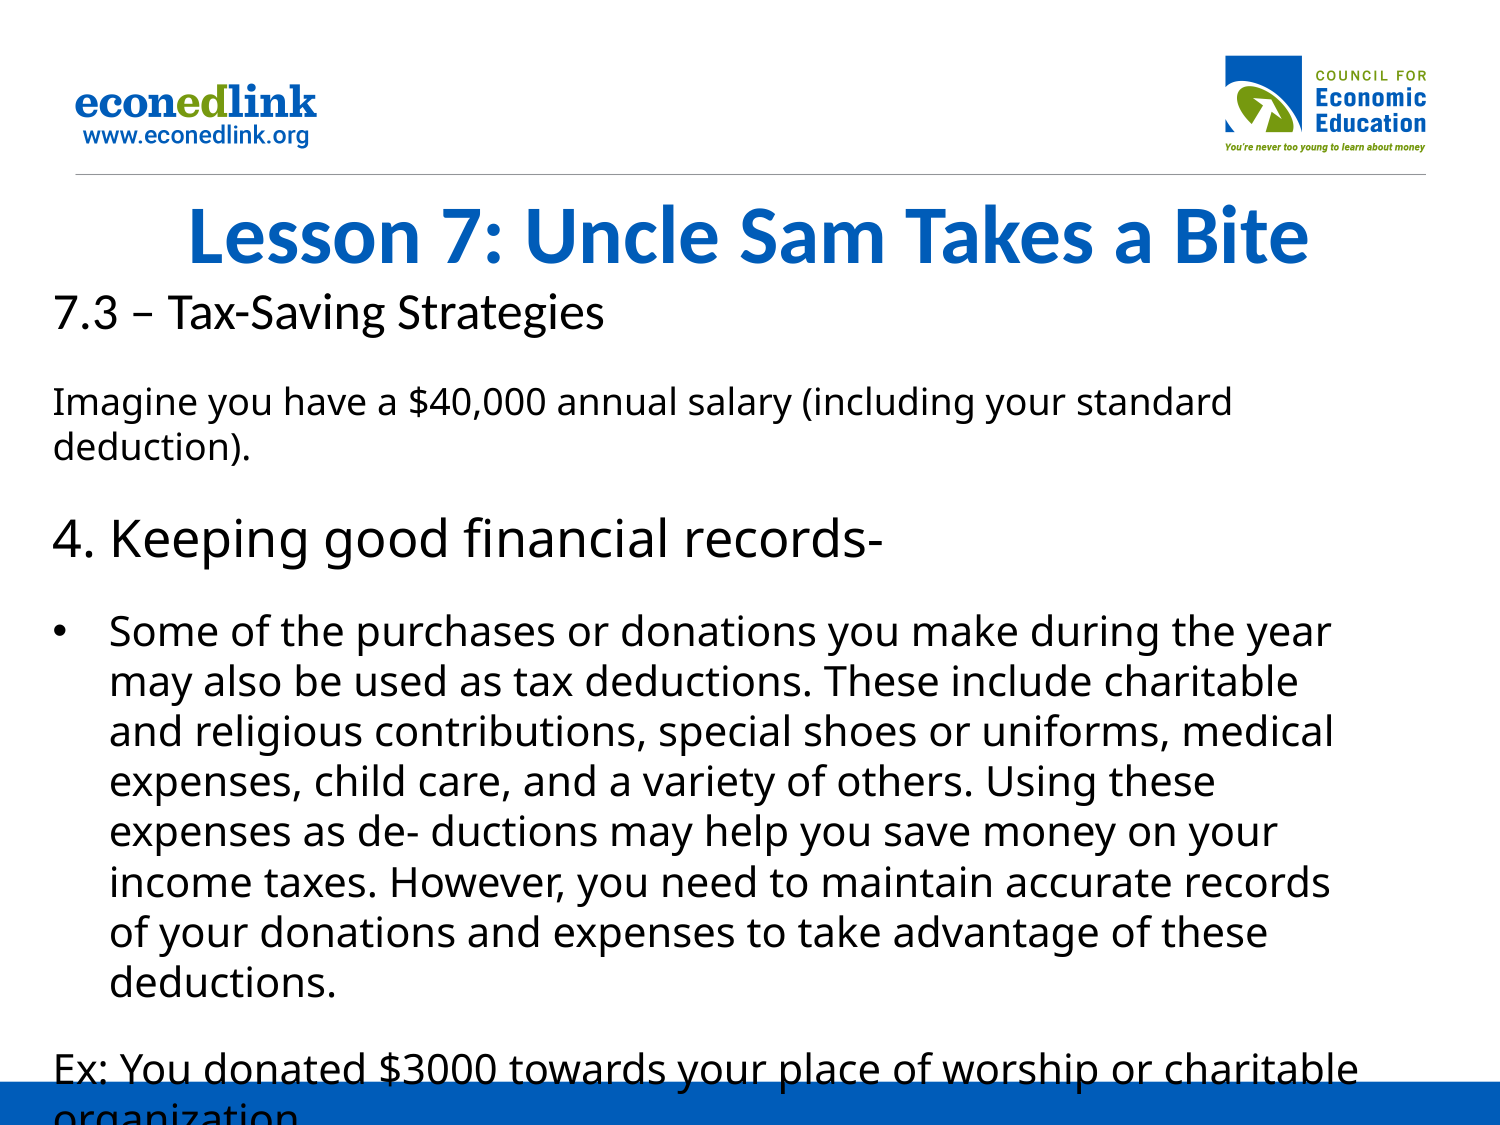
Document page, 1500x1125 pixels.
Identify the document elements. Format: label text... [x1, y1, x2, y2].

title Lesson 7: Uncle Sam Takes a Bite [74, 126, 1426, 315]
text_box 7.3 – Tax-Saving Strategies Imagine you have a $40,000 annual salary (including your standard deduction). 4. Keeping good financial records- Some of the purchases or donations you make during the year may also be used as tax deductions. These include charitable and religious contributions, special shoes or uniforms, medical expenses, child care, and a variety of others. Using these expenses as de- ductions may help you save money on your income taxes. However, you need to maintain accurate records of your donations and expenses to take advantage of these deductions. Ex: You donated $3000 towards your place of worship or charitable organization. [37, 270, 1388, 956]
picture [0, 0, 1500, 1125]
